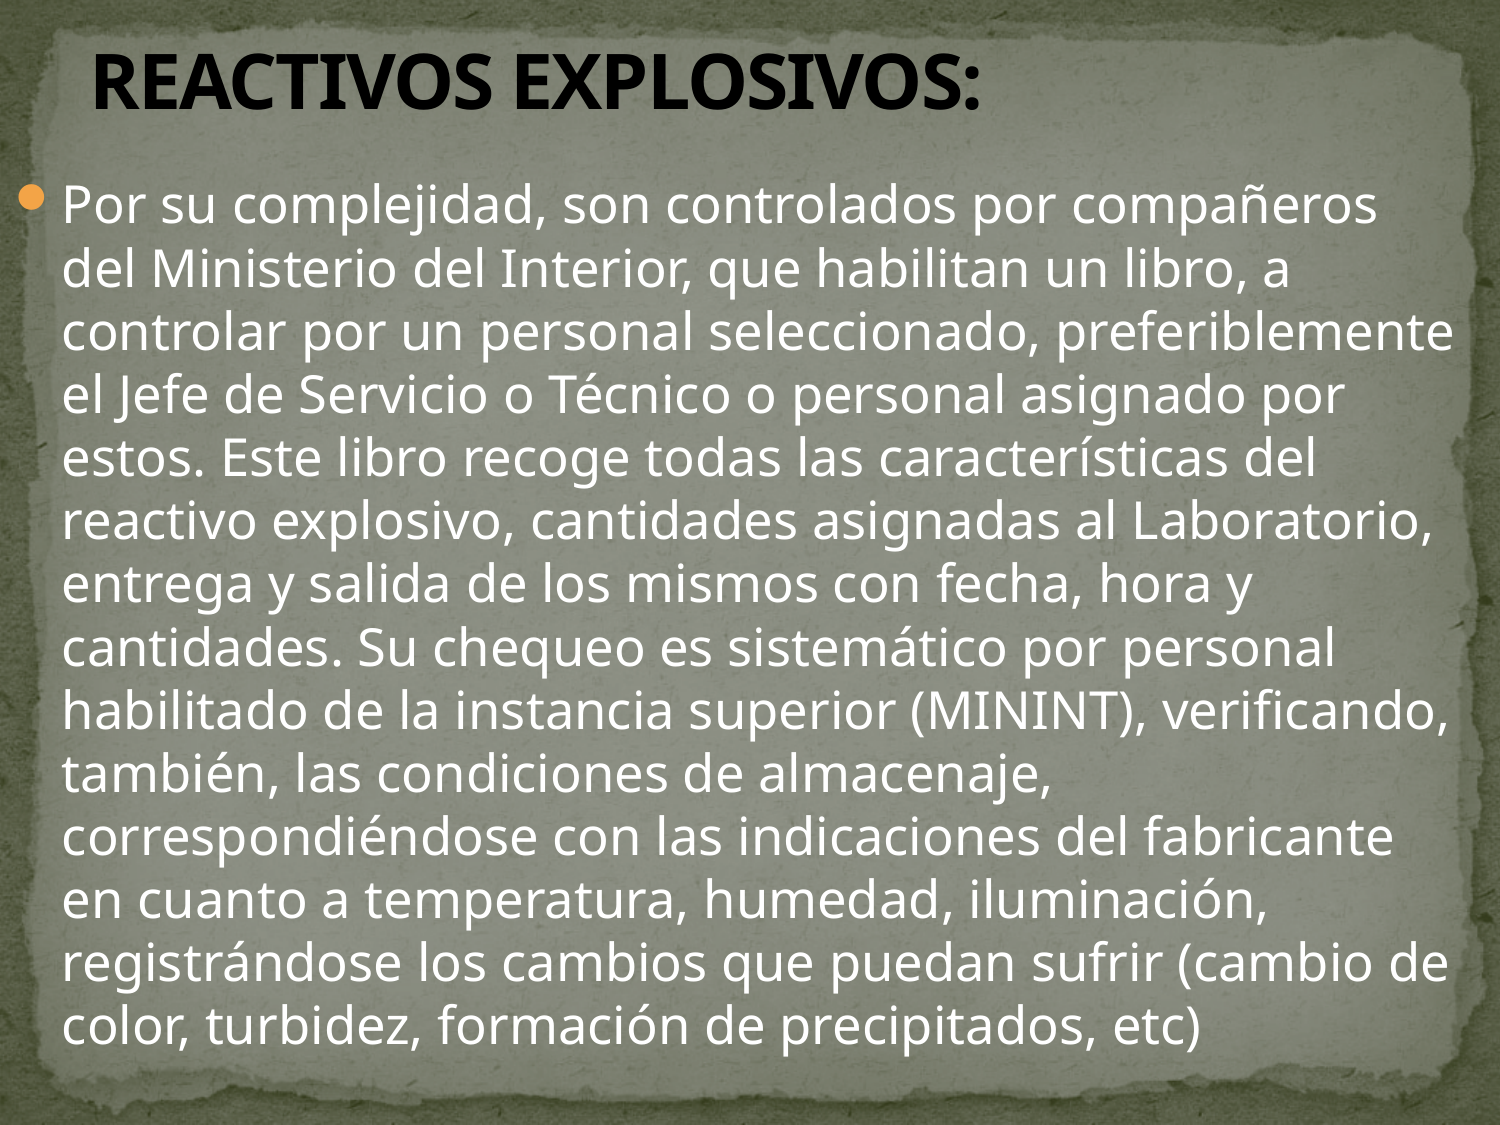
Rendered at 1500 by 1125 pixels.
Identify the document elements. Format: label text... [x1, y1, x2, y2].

list Por su complejidad, son controlados por compañeros del Ministerio del Interior, que habilitan un libro, a controlar por un personal seleccionado, preferiblemente el Jefe de Servicio o Técnico o personal asignado por estos. Este libro recoge todas las características del reactivo explosivo, cantidades asignadas al Laboratorio, entrega y salida de los mismos con fecha, hora y cantidades. Su chequeo es sistemático por personal habilitado de la instancia superior (MININT), verificando, también, las condiciones de almacenaje, correspondiéndose con las indicaciones del fabricante en cuanto a temperatura, humedad, iluminación, registrándose los cambios que puedan sufrir (cambio de color, turbidez, formación de precipitados, etc) [0, 164, 1477, 1125]
title REACTIVOS EXPLOSIVOS: [74, 24, 1425, 225]
